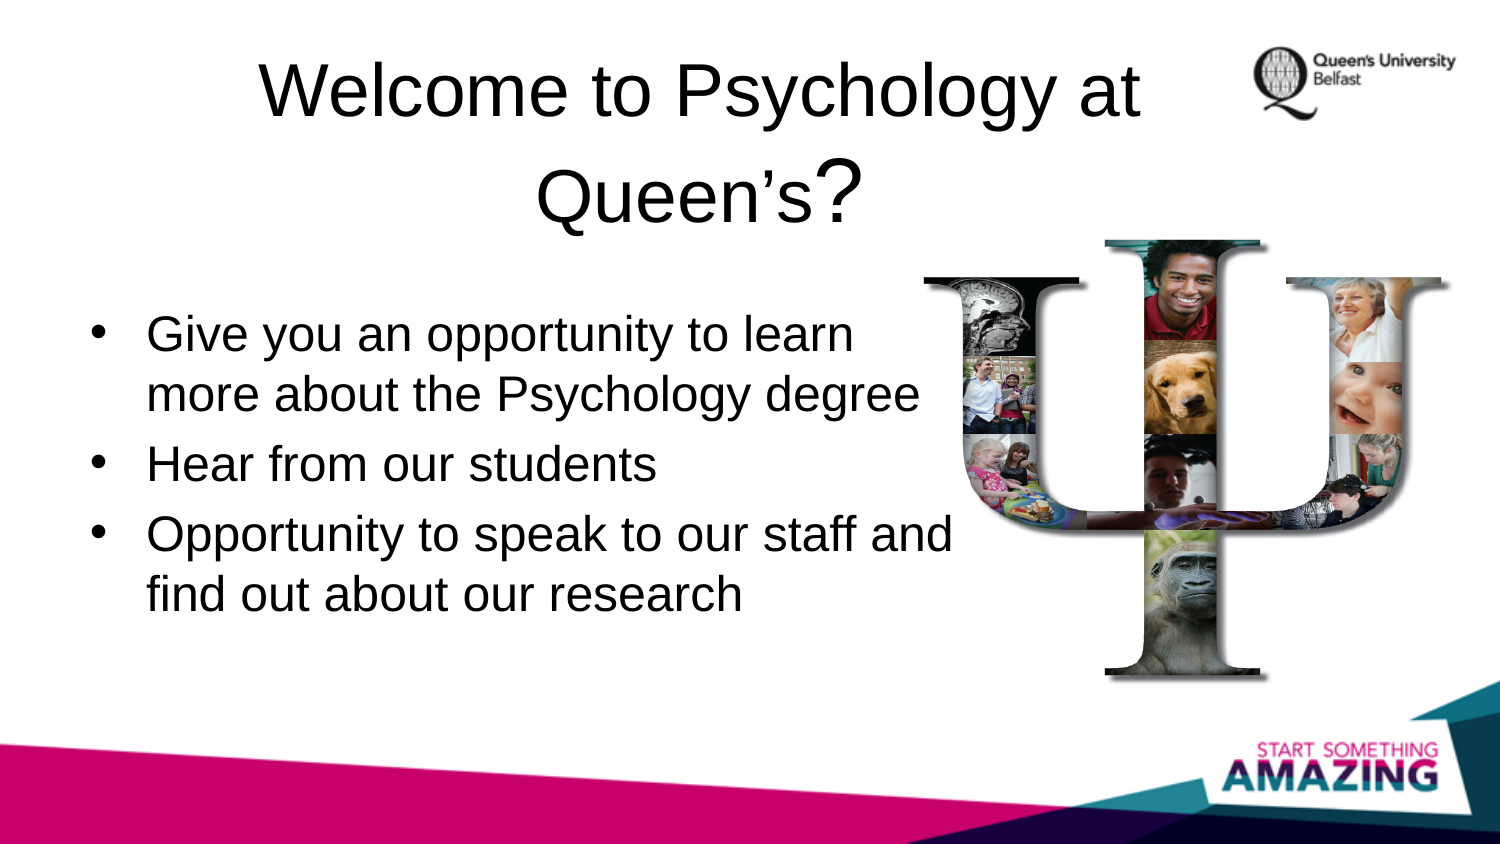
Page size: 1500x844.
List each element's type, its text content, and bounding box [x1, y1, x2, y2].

picture [0, 0, 1500, 844]
title Welcome to Psychology at Queen’s? [75, 33, 1326, 175]
list Give you an opportunity to learn more about the Psychology degree Hear from our students Opportunity to speak to our staff and find out about our research [75, 293, 975, 754]
